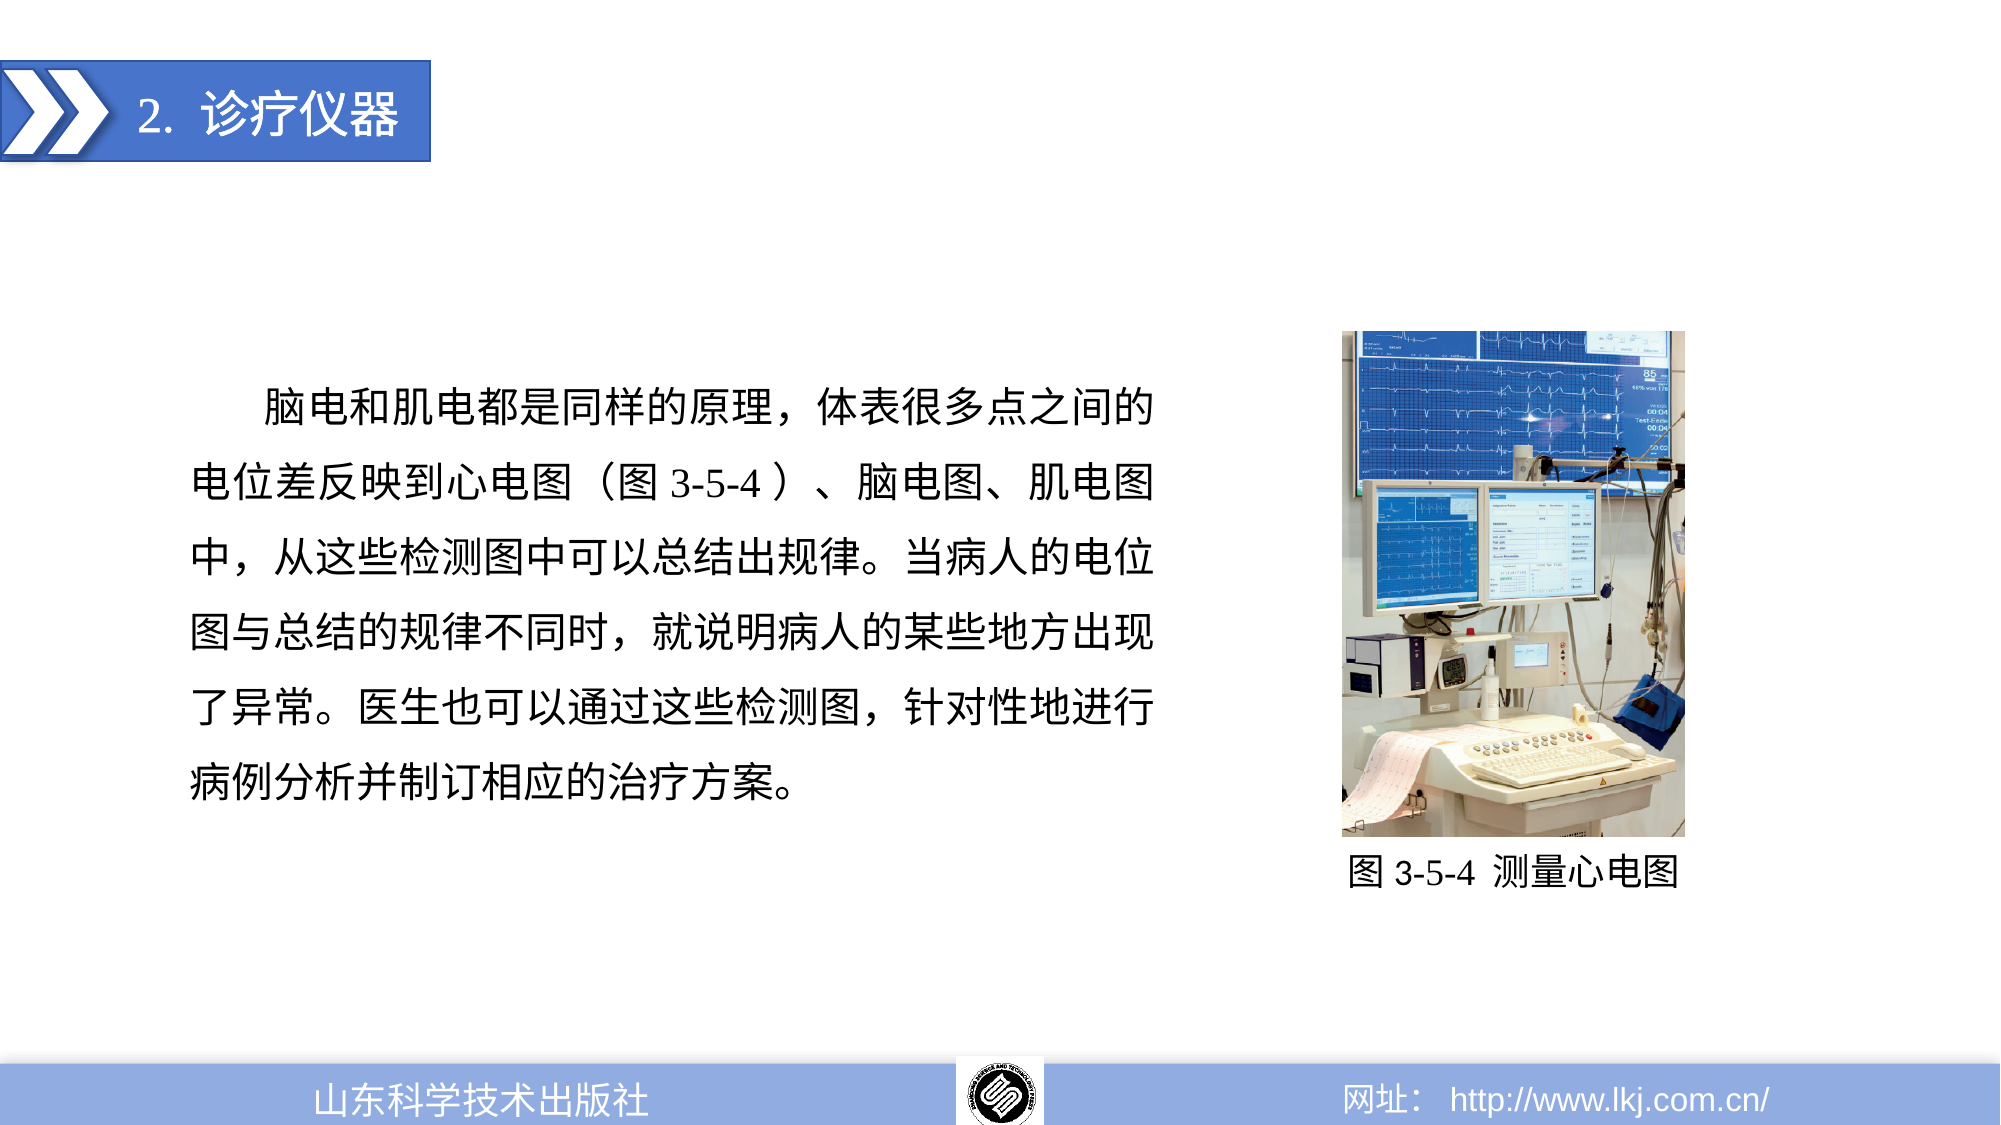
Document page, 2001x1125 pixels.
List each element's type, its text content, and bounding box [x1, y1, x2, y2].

picture [1342, 331, 1686, 837]
text_box [0, 1062, 955, 1125]
text_box [1044, 1062, 2000, 1125]
text_box 图3-5-4 测量心电图 [1321, 840, 1707, 900]
text_box 山东科学技术出版社 [147, 1069, 815, 1125]
text_box 脑电和肌电都是同样的原理，体表很多点之间的电位差反映到心电图（图3-5-4）、脑电图、肌电图中，从这些检测图中可以总结出规律。当病人的电位图与总结的规律不同时，就说明病人的某些地方出现了异常。医生也可以通过这些检测图，针对性地进行病例分析并制订相应的治疗方案。 [175, 348, 1171, 835]
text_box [0, 60, 431, 162]
text_box 网址：http://www.lkj.com.cn/ [1222, 1070, 1890, 1125]
picture [955, 1055, 1044, 1125]
